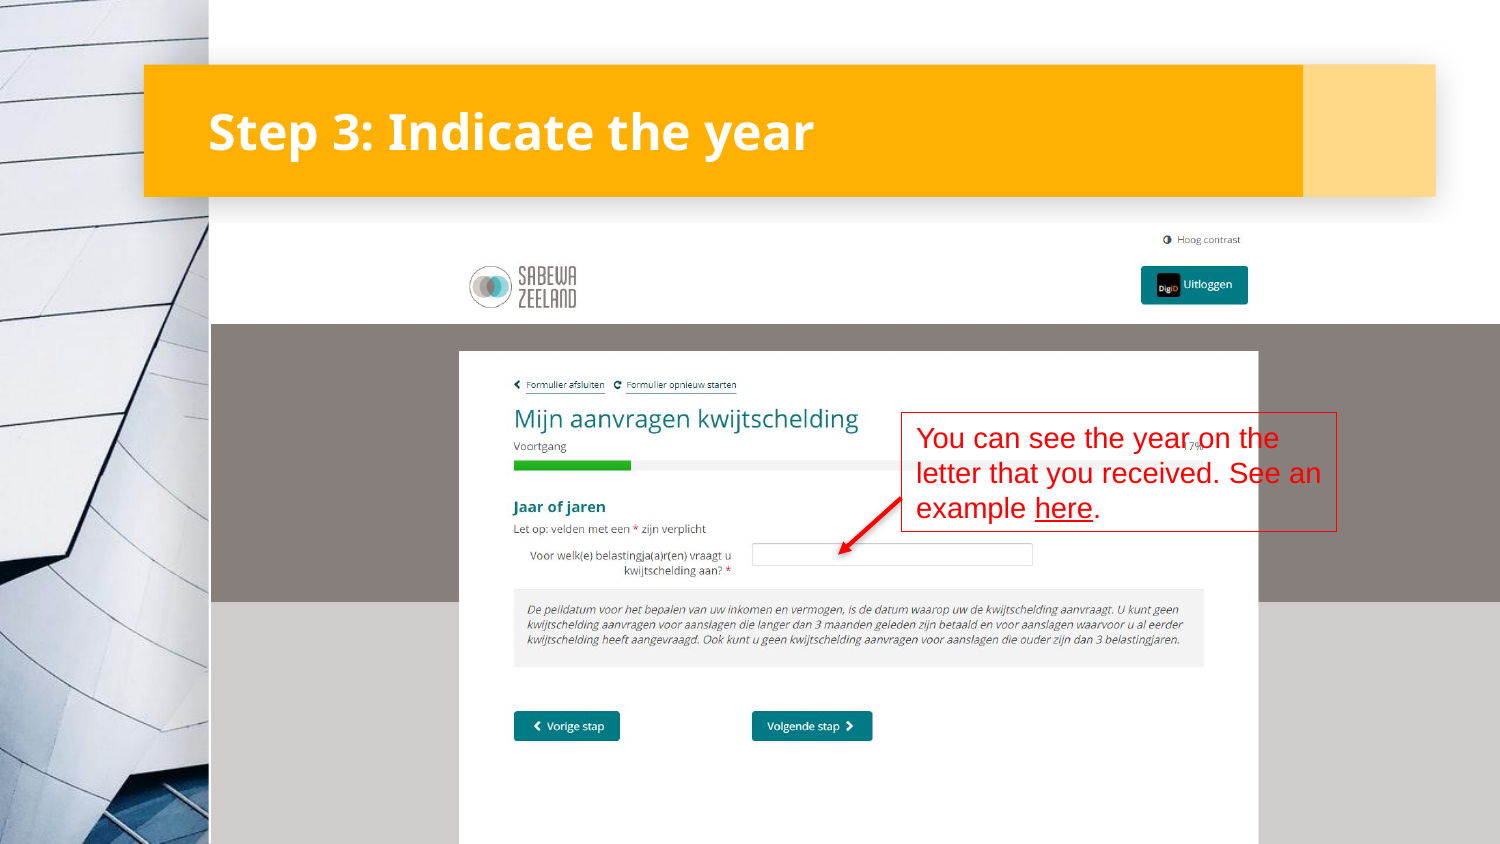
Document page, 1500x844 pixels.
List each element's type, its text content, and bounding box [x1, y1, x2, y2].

title Step 3: Indicate the year [193, 64, 1300, 197]
picture [0, 0, 208, 844]
picture [211, 222, 1500, 844]
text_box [837, 497, 902, 555]
